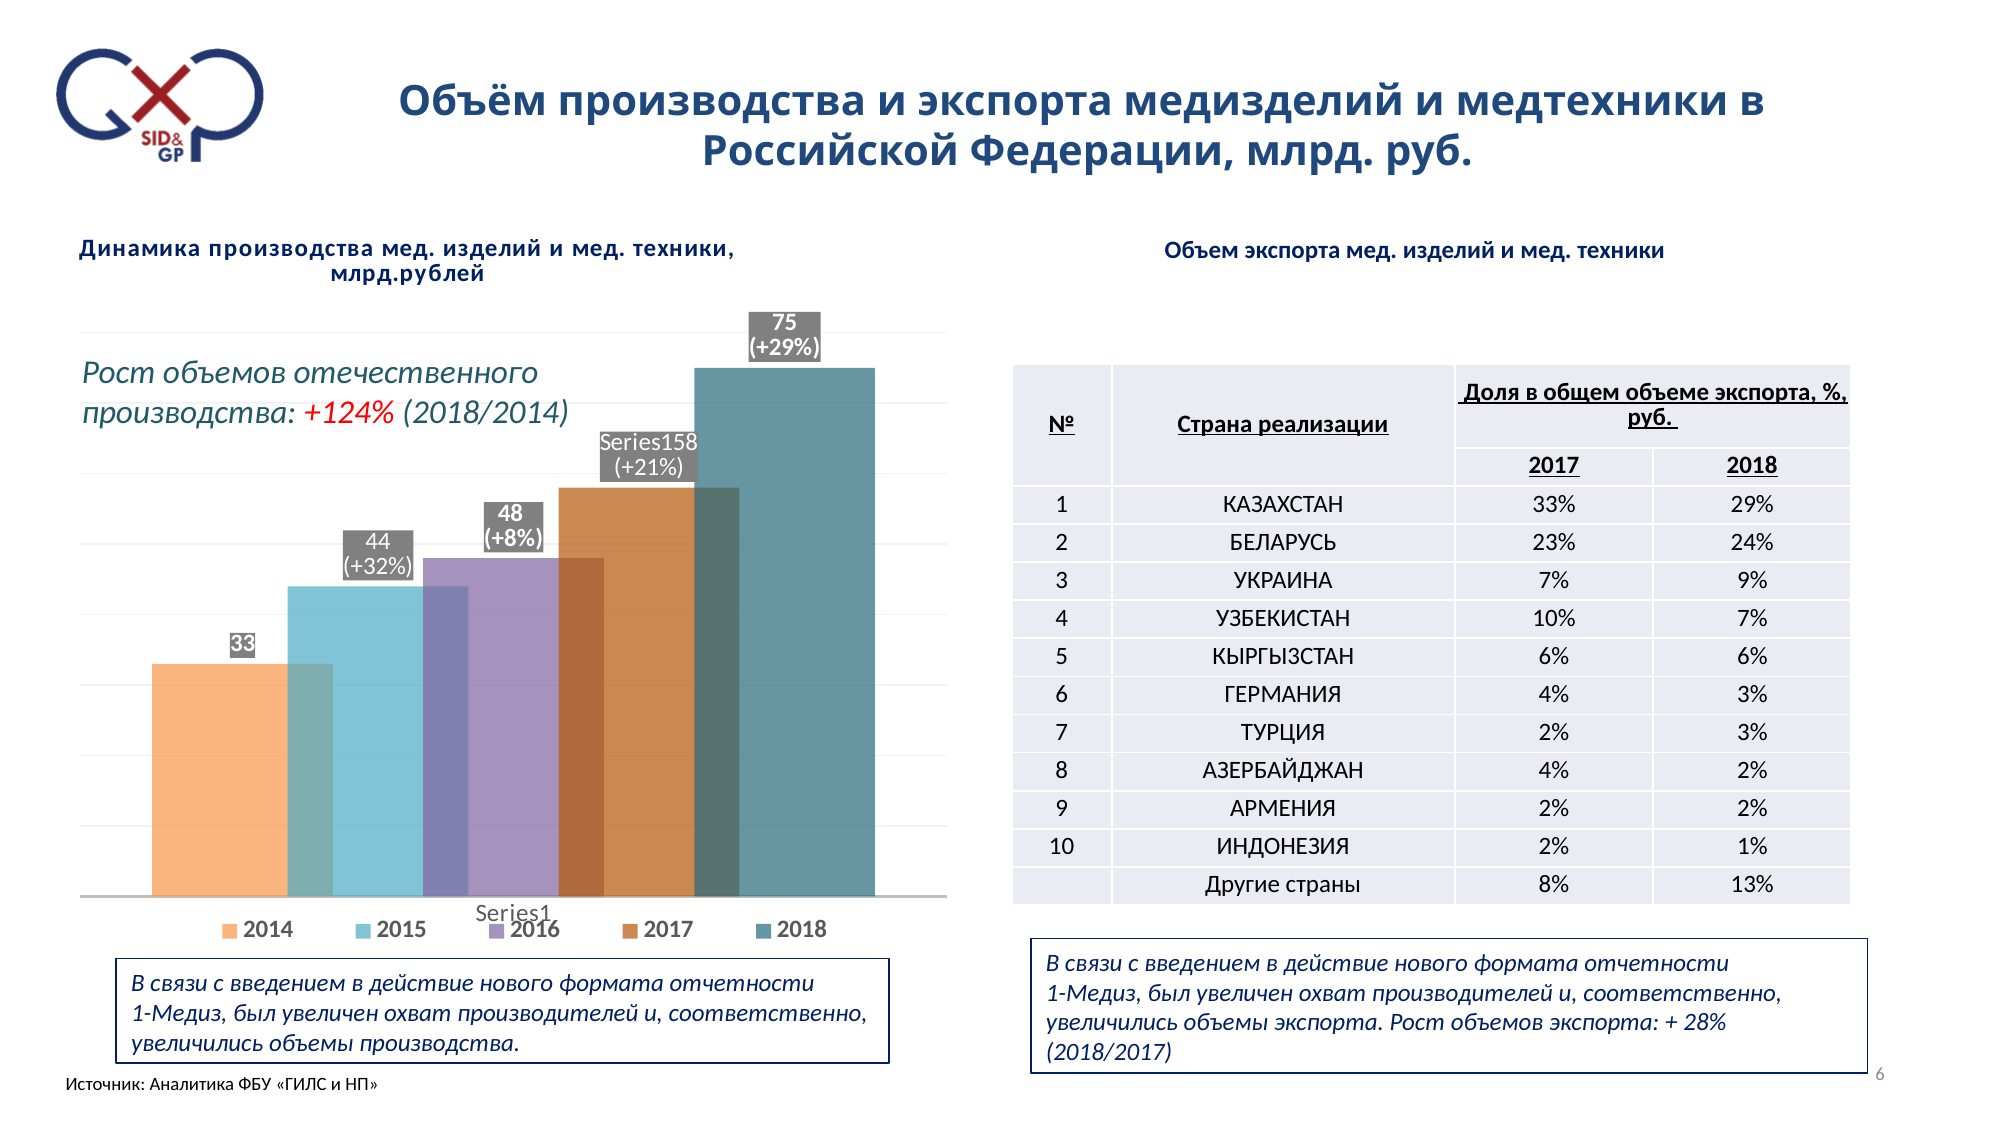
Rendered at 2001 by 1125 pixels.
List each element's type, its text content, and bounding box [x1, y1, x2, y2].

table_cell 2018 [1654, 449, 1850, 485]
table_cell 10% [1456, 601, 1652, 637]
table_cell 3 [1013, 563, 1111, 599]
table_cell АЗЕРБАЙДЖАН [1113, 753, 1454, 790]
table_cell ИНДОНЕЗИЯ [1113, 830, 1454, 866]
table_cell КЫРГЫ3СТАН [1113, 639, 1454, 676]
text_box Объём производства и экспорта медизделий и медтехники в Российской Федерации, млрд. руб. [289, 53, 1886, 195]
table_cell Другие страны [1113, 868, 1454, 904]
table_cell 2 [1013, 525, 1111, 561]
table_cell 3% [1654, 715, 1850, 752]
table_header № [1013, 365, 1111, 485]
table_cell 9% [1654, 563, 1850, 599]
table_cell ТУРЦИЯ [1113, 715, 1454, 752]
table_cell 33% [1456, 487, 1652, 523]
table_header Доля в общем объеме экспорта, %, руб. [1456, 365, 1850, 447]
table_cell 29% [1654, 487, 1850, 523]
table_cell 1% [1654, 830, 1850, 866]
table_cell 6% [1456, 639, 1652, 676]
table_cell 10 [1013, 830, 1111, 866]
table_cell 8 [1013, 753, 1111, 790]
table_cell 2% [1654, 753, 1850, 790]
table_cell 4% [1456, 677, 1652, 714]
table_cell 3% [1654, 677, 1850, 714]
table_header Страна реализации [1113, 365, 1454, 485]
table_cell АРМЕНИЯ [1113, 792, 1454, 828]
table_cell 4% [1456, 753, 1652, 790]
text_box В связи с введением в действие нового формата отчетности 1-Медиз, был увеличен охват производителей и, соответственно, увеличились объемы производства. [116, 974, 889, 1064]
table_cell 2% [1456, 792, 1652, 828]
table_cell 1 [1013, 487, 1111, 523]
text_box Объем экспорта мед. изделий и мед. техники [1149, 226, 1717, 272]
table_cell 6 [1013, 677, 1111, 714]
table_cell [1013, 868, 1111, 904]
table_cell 2017 [1456, 449, 1652, 485]
table_cell 6% [1654, 639, 1850, 676]
text_box Источник: Аналитика ФБУ «ГИЛС и НП» [50, 1064, 666, 1102]
table_cell 24% [1654, 525, 1850, 561]
table_cell 23% [1456, 525, 1652, 561]
table_cell УЗБЕКИСТАН [1113, 601, 1454, 637]
table_cell 5 [1013, 639, 1111, 676]
table_cell ГЕРМАНИЯ [1113, 677, 1454, 714]
table_cell УКРАИНА [1113, 563, 1454, 599]
table_cell 2% [1456, 715, 1652, 752]
table_cell 13% [1654, 868, 1850, 904]
table_cell КАЗАХСТАН [1113, 487, 1454, 523]
table_cell 4 [1013, 601, 1111, 637]
table_cell 9 [1013, 792, 1111, 828]
text_box В связи с введением в действие нового формата отчетности 1-Медиз, был увеличен охват производителей и, соответственно, увеличились объемы экспорта. Рост объемов экспорта: + 28% (2018/2017) [1031, 938, 1868, 1074]
table_cell БЕЛАРУСЬ [1113, 525, 1454, 561]
table_cell 7% [1654, 601, 1850, 637]
table_cell 7 [1013, 715, 1111, 752]
chart [66, 220, 966, 966]
table_cell 8% [1456, 868, 1652, 904]
table_cell 2% [1456, 830, 1652, 866]
table_cell 2% [1654, 792, 1850, 828]
table_cell 7% [1456, 563, 1652, 599]
picture [50, 41, 269, 170]
slide_number 6 [1433, 1042, 1900, 1103]
